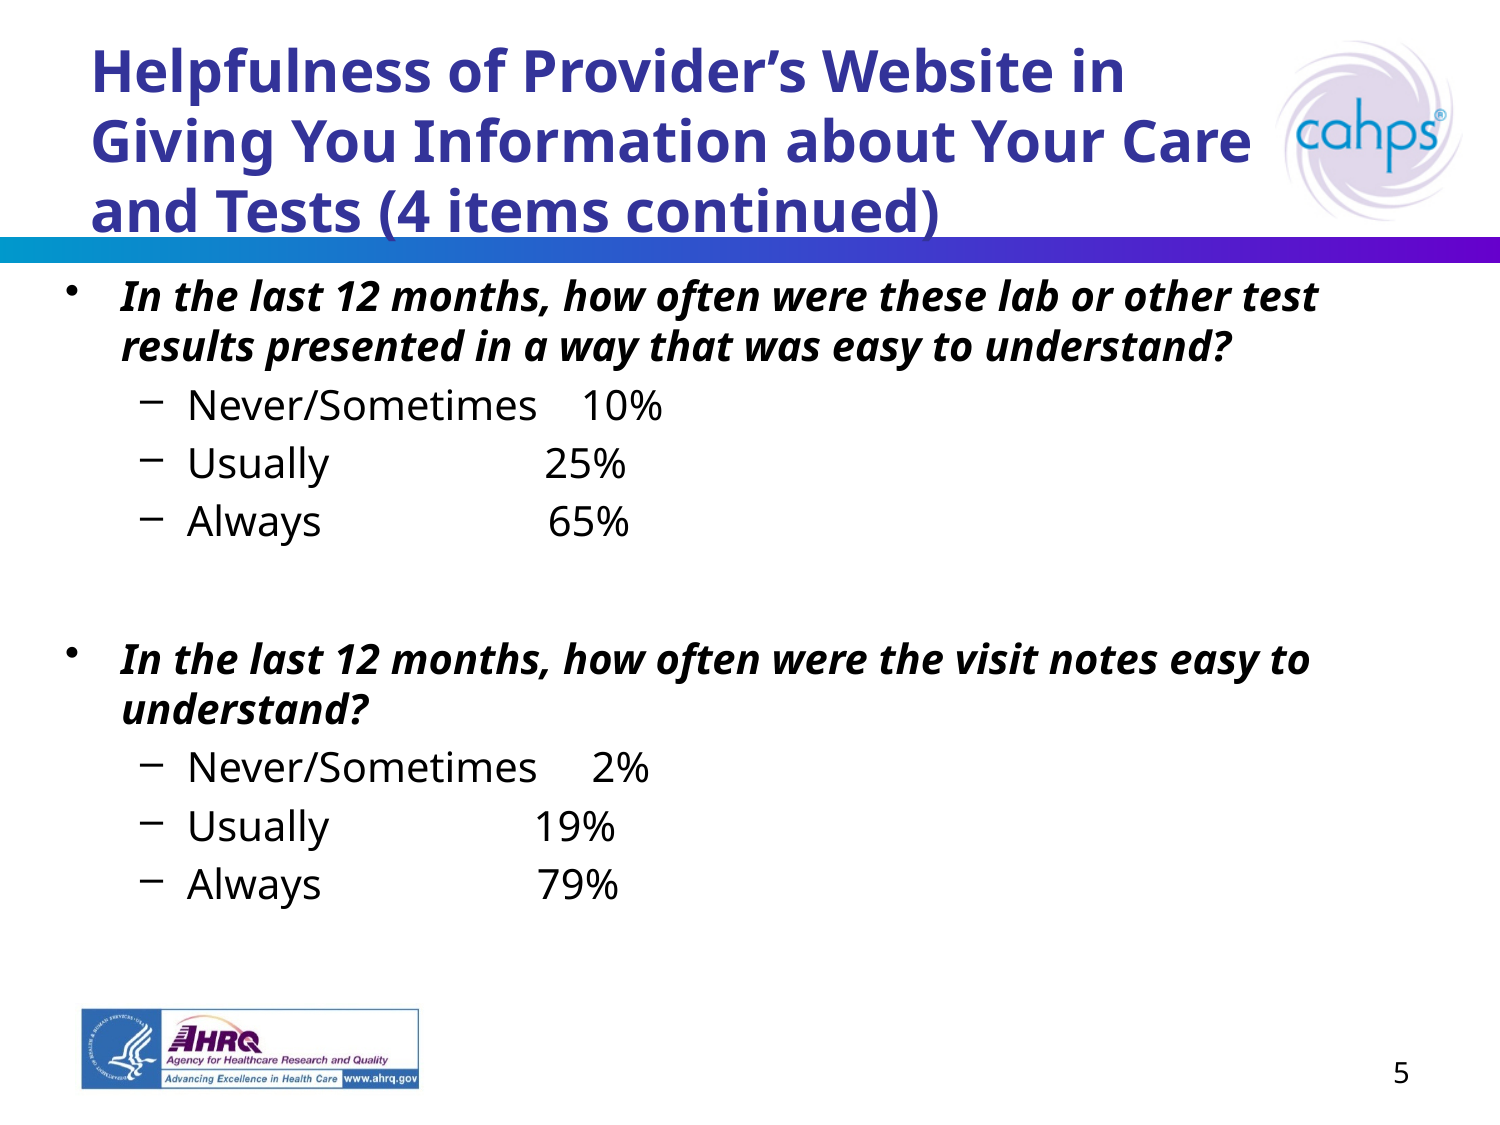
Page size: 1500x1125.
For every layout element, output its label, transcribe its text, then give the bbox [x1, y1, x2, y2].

list In the last 12 months, how often were these lab or other test results presented in a way that was easy to understand? Never/Sometimes 10% Usually 25% Always 65% In the last 12 months, how often were the visit notes easy to understand? Never/Sometimes 2% Usually 19% Always 79% [50, 262, 1463, 1005]
picture [1275, 37, 1463, 225]
slide_number 5 [1074, 1046, 1425, 1125]
title Helpfulness of Provider’s Website in Giving You Information about Your Care and Tests (4 items continued) [75, 45, 1313, 233]
picture [75, 1005, 425, 1096]
